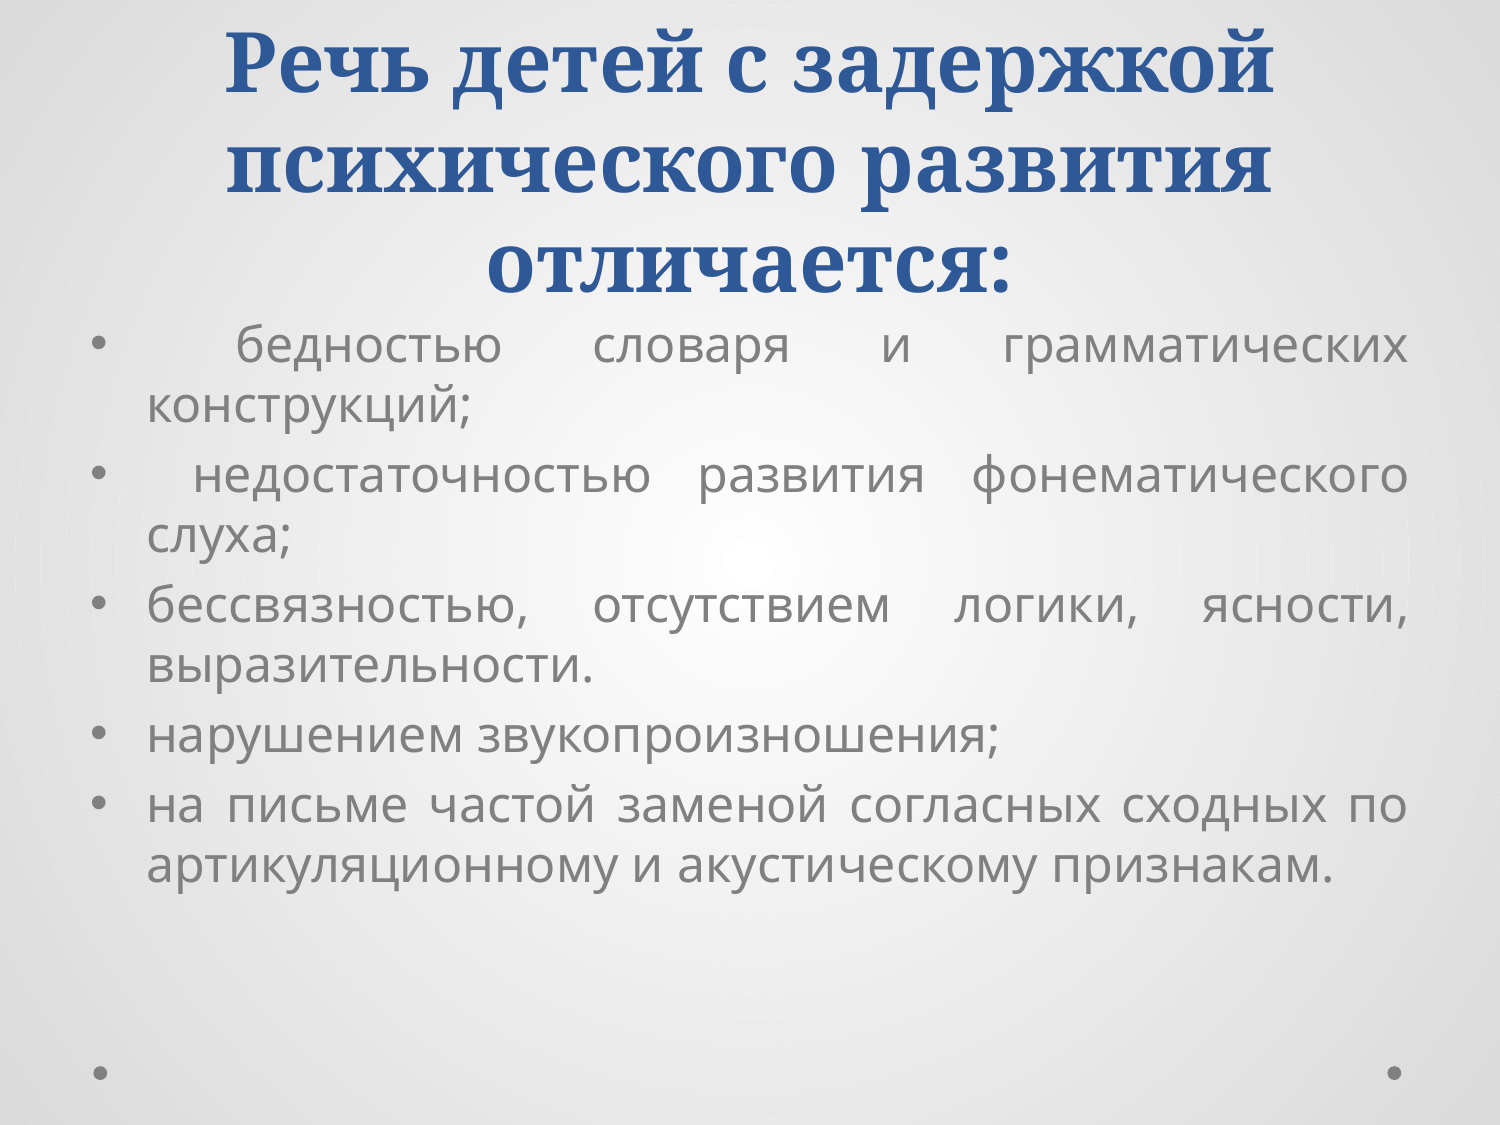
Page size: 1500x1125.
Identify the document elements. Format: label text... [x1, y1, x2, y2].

list бедностью словаря и грамматических конструкций; недостаточностью развития фонематического слуха; бессвязностью, отсутствием логики, ясности, выразительности. нарушением звукопроизношения; на письме частой заменой согласных сходных по артикуляционному и акустическому признакам. [75, 304, 1425, 1005]
title Речь детей с задержкой психического развития отличается: [75, 0, 1425, 304]
